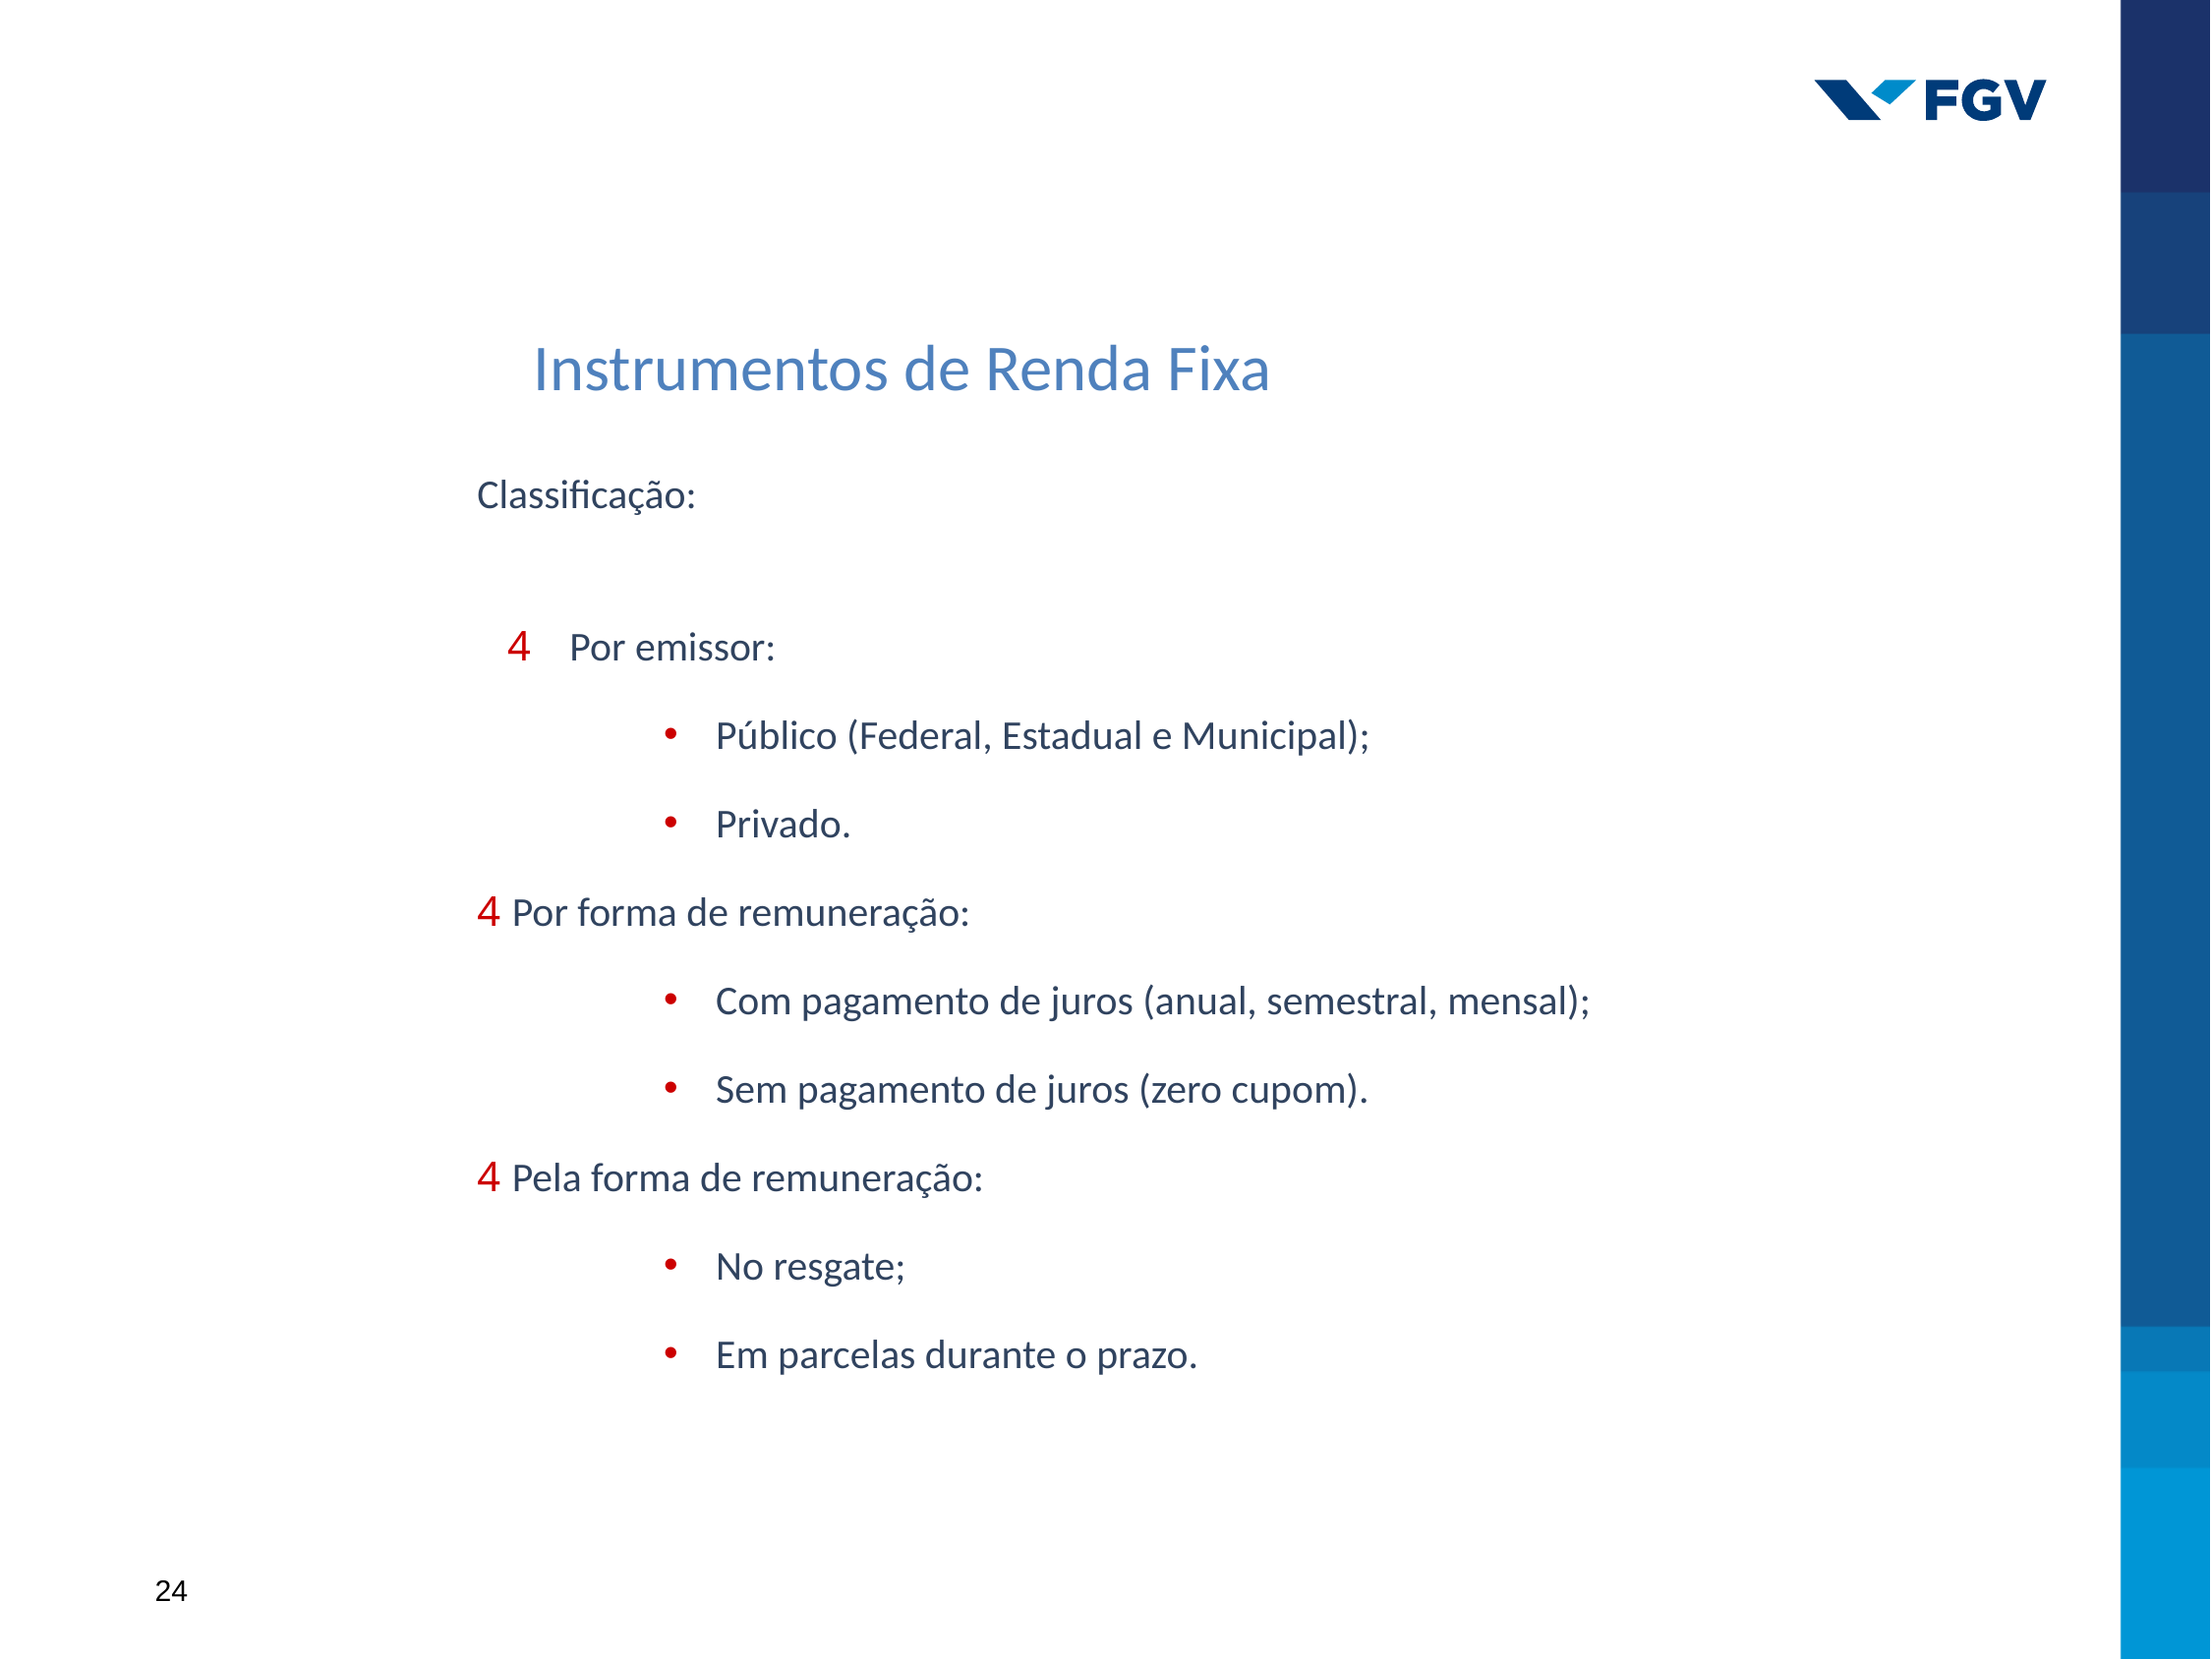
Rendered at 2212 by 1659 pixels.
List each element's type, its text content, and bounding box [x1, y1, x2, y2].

picture [2, 0, 2210, 1659]
text_box Classificação: Por emissor: Público (Federal, Estadual e Municipal); Privado. Por forma de remuneração: Com pagamento de juros (anual, semestral, mensal); Sem pagamento de juros (zero cupom). Pela forma de remuneração: No resgate; Em parcelas durante o prazo. [462, 445, 1682, 1514]
text_box Instrumentos de Renda Fixa [123, 317, 1683, 419]
